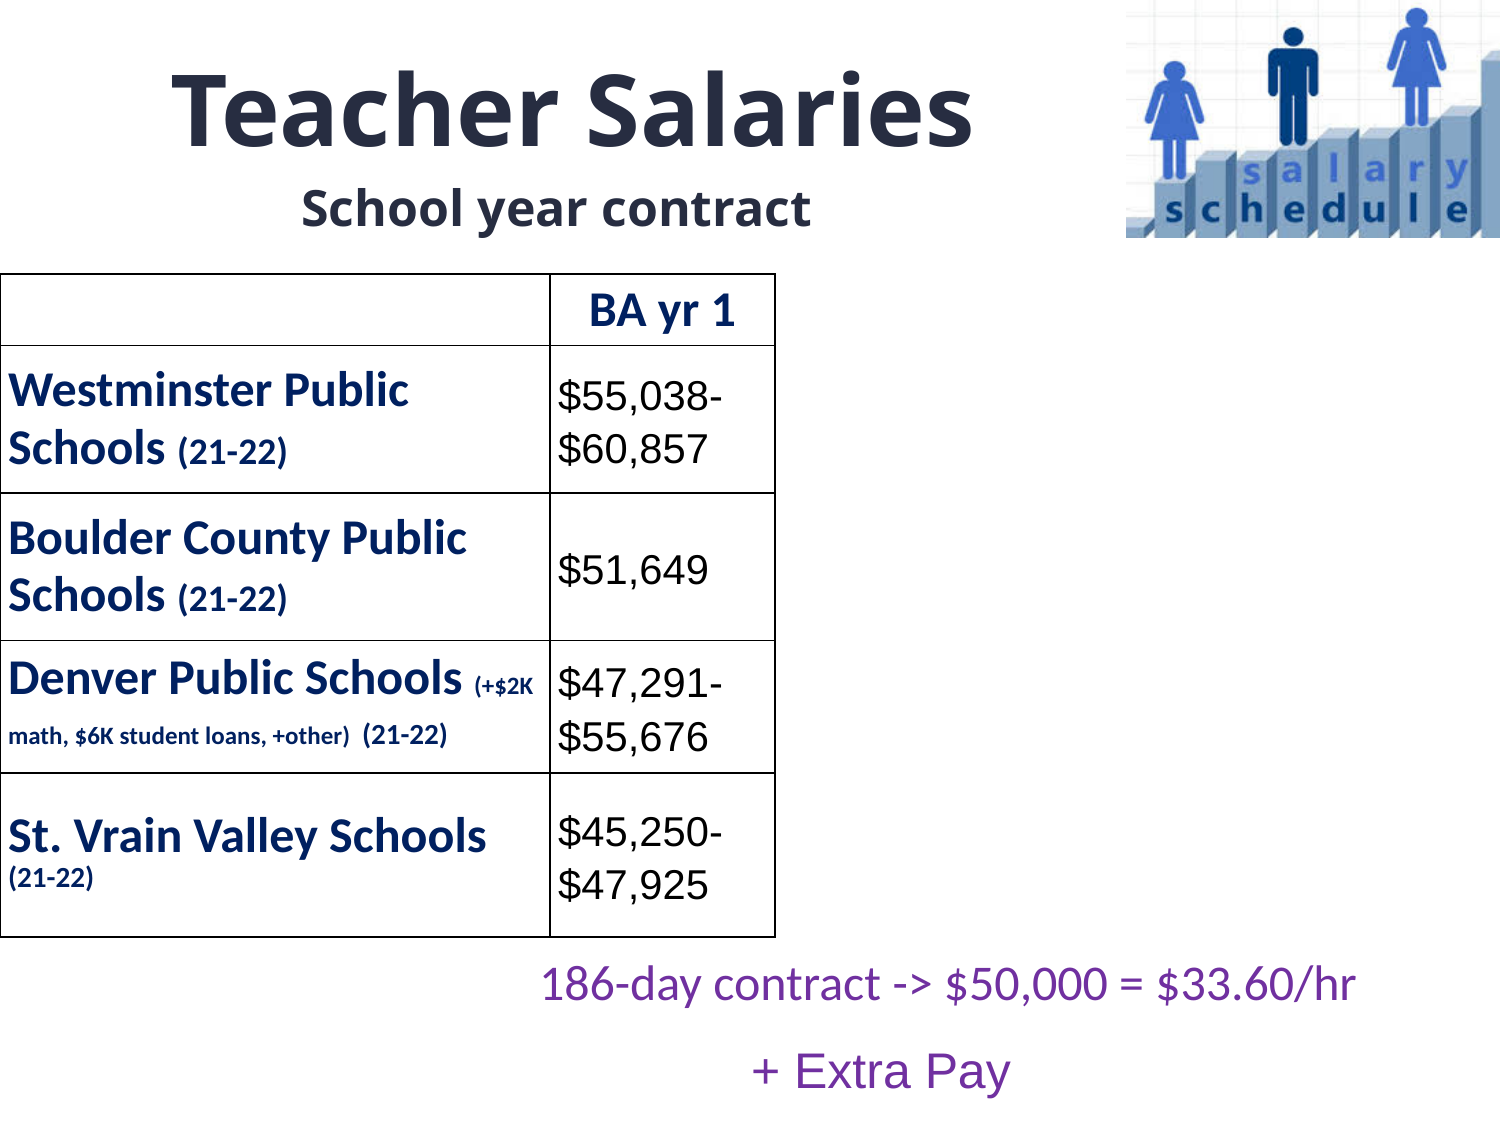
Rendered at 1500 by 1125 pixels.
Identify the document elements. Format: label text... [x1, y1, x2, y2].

table_cell Denver Public Schools (+$2K math, $6K student loans, +other) (21-22) [1, 641, 549, 772]
picture [1126, 0, 1500, 238]
table_header [1, 275, 549, 345]
table_header BA yr 1 [551, 275, 774, 345]
table_cell $45,250- $47,925 [551, 774, 774, 936]
table_cell $51,649 [551, 494, 774, 640]
table_cell St. Vrain Valley Schools (21-22) [1, 774, 549, 936]
text_box + Extra Pay [736, 1031, 1259, 1107]
table_cell $55,038-$60,857 [551, 346, 774, 492]
table_cell Boulder County Public Schools (21-22) [1, 494, 549, 640]
text_box School year contract [286, 168, 1000, 244]
table_cell Westminster Public Schools (21-22) [1, 346, 549, 492]
title Teacher Salaries [3, 0, 1124, 232]
text_box 186-day contract -> $50,000 = $33.60/hr [524, 942, 1390, 1018]
table_cell $47,291-$55,676 [551, 641, 774, 772]
